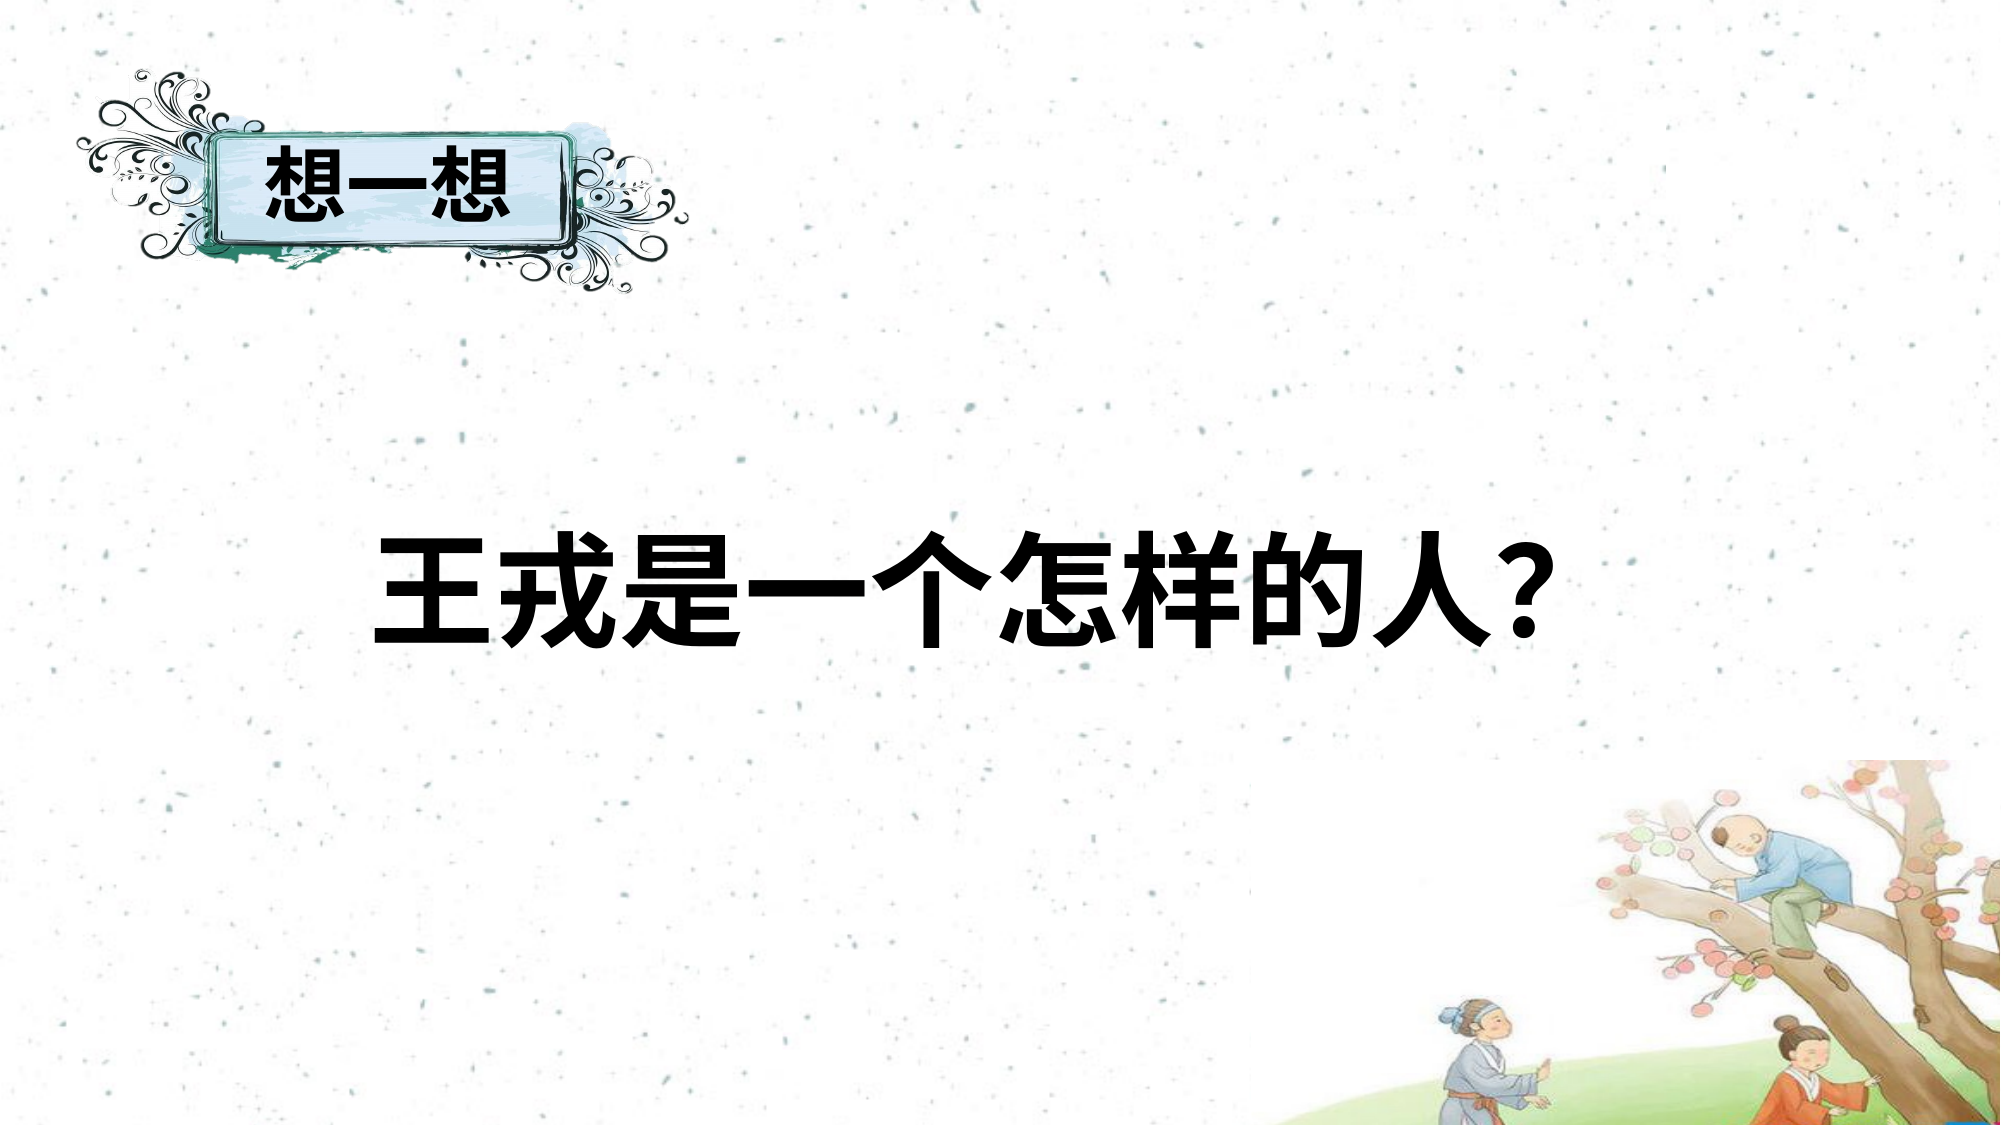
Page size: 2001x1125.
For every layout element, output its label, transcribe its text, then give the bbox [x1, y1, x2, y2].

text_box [59, 38, 709, 329]
text_box 王戎是一个怎样的人？ [354, 504, 1646, 670]
picture [0, 0, 2001, 1125]
